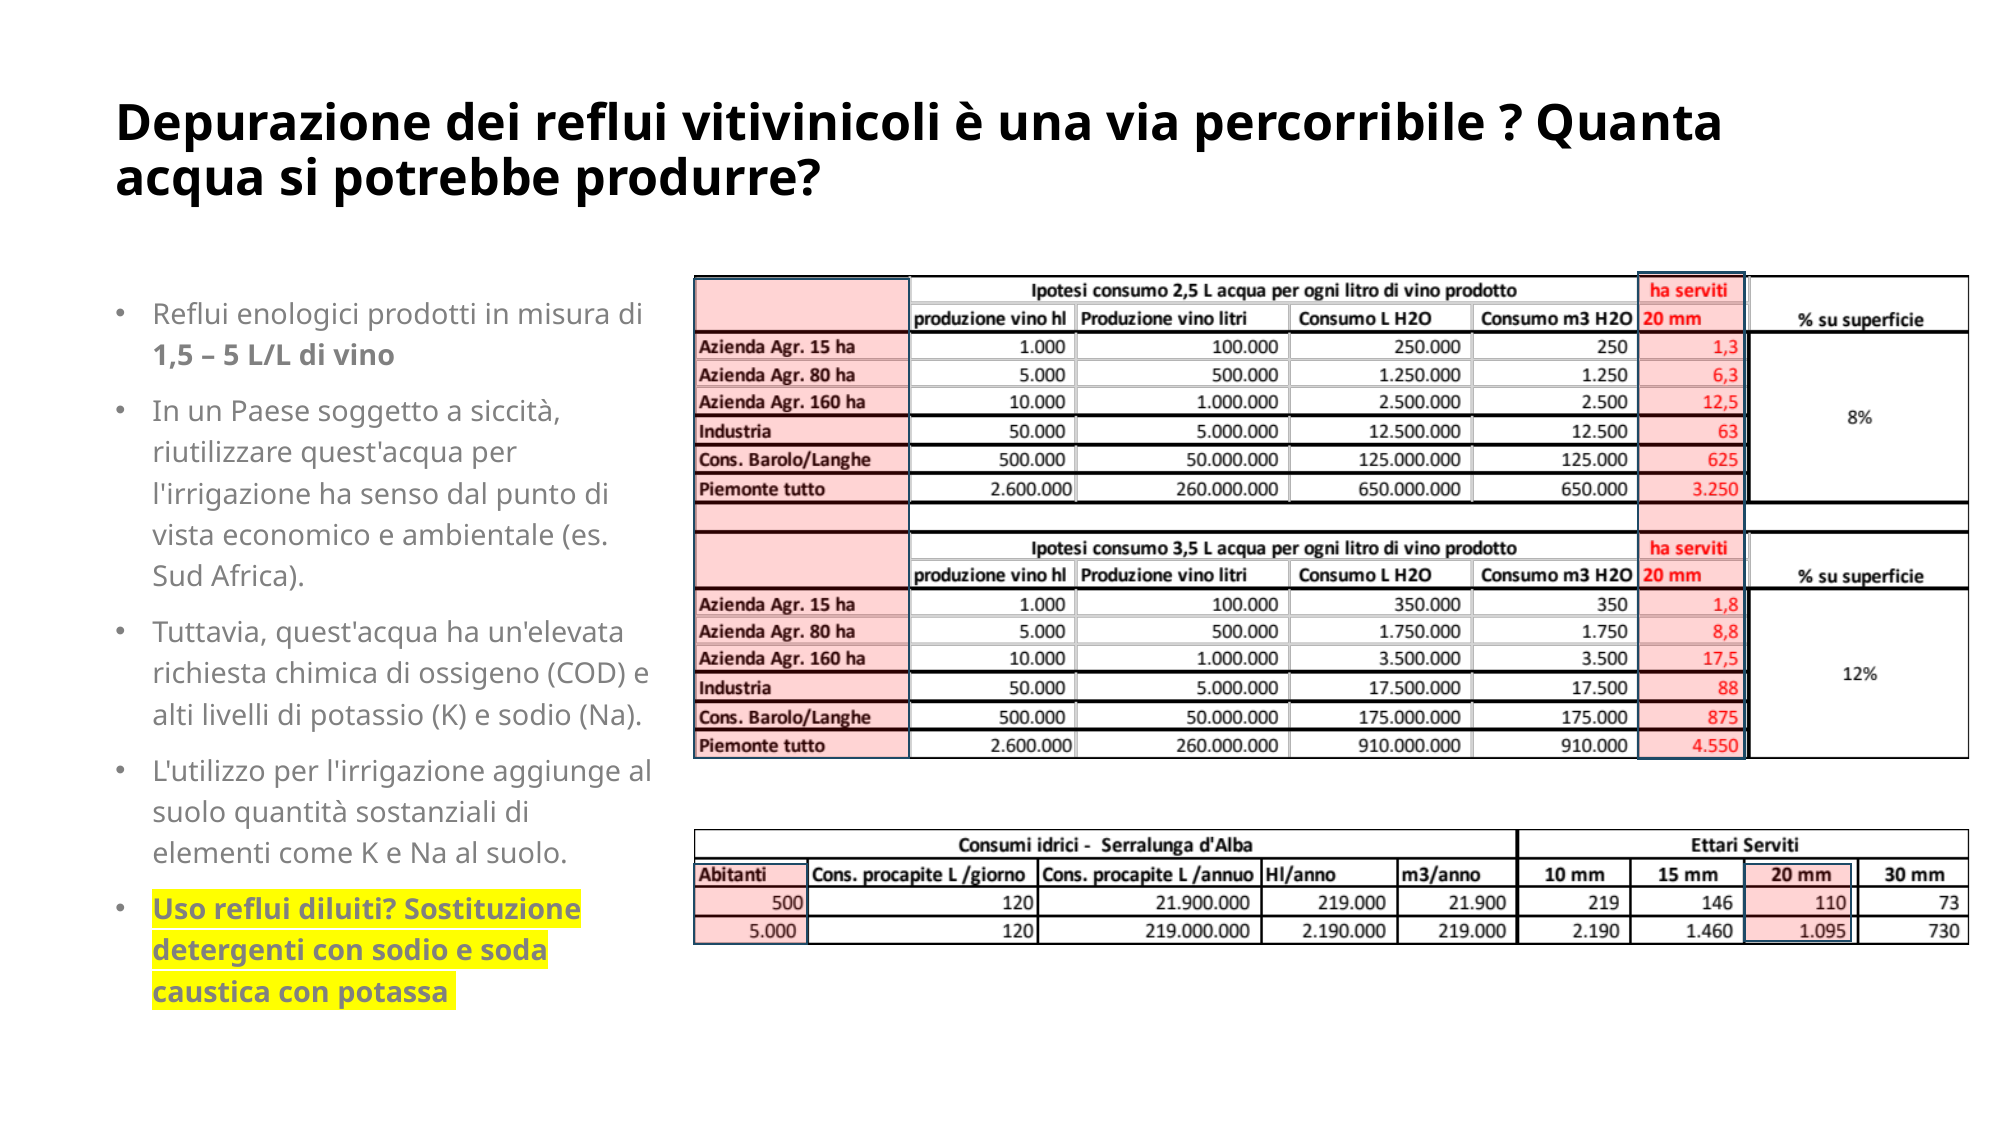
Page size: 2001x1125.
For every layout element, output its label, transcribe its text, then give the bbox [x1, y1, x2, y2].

picture [694, 829, 1970, 945]
picture [694, 275, 1970, 759]
text_box [1637, 271, 1746, 275]
list Reflui enologici prodotti in misura di 1,5 – 5 L/L di vino In un Paese soggetto a siccità, riutilizzare quest'acqua per l'irrigazione ha senso dal punto di vista economico e ambientale (es. Sud Africa). Tuttavia, quest'acqua ha un'elevata richiesta chimica di ossigeno (COD) e alti livelli di potassio (K) e sodio (Na). L'utilizzo per l'irrigazione aggiunge al suolo quantità sostanziali di elementi come K e Na al suolo. Uso reflui diluiti? Sostituzione detergenti con sodio e soda caustica con potassa [100, 281, 669, 1035]
title Depurazione dei reflui vitivinicoli è una via percorribile ? Quanta acqua si potrebbe produrre? [100, 90, 1849, 276]
